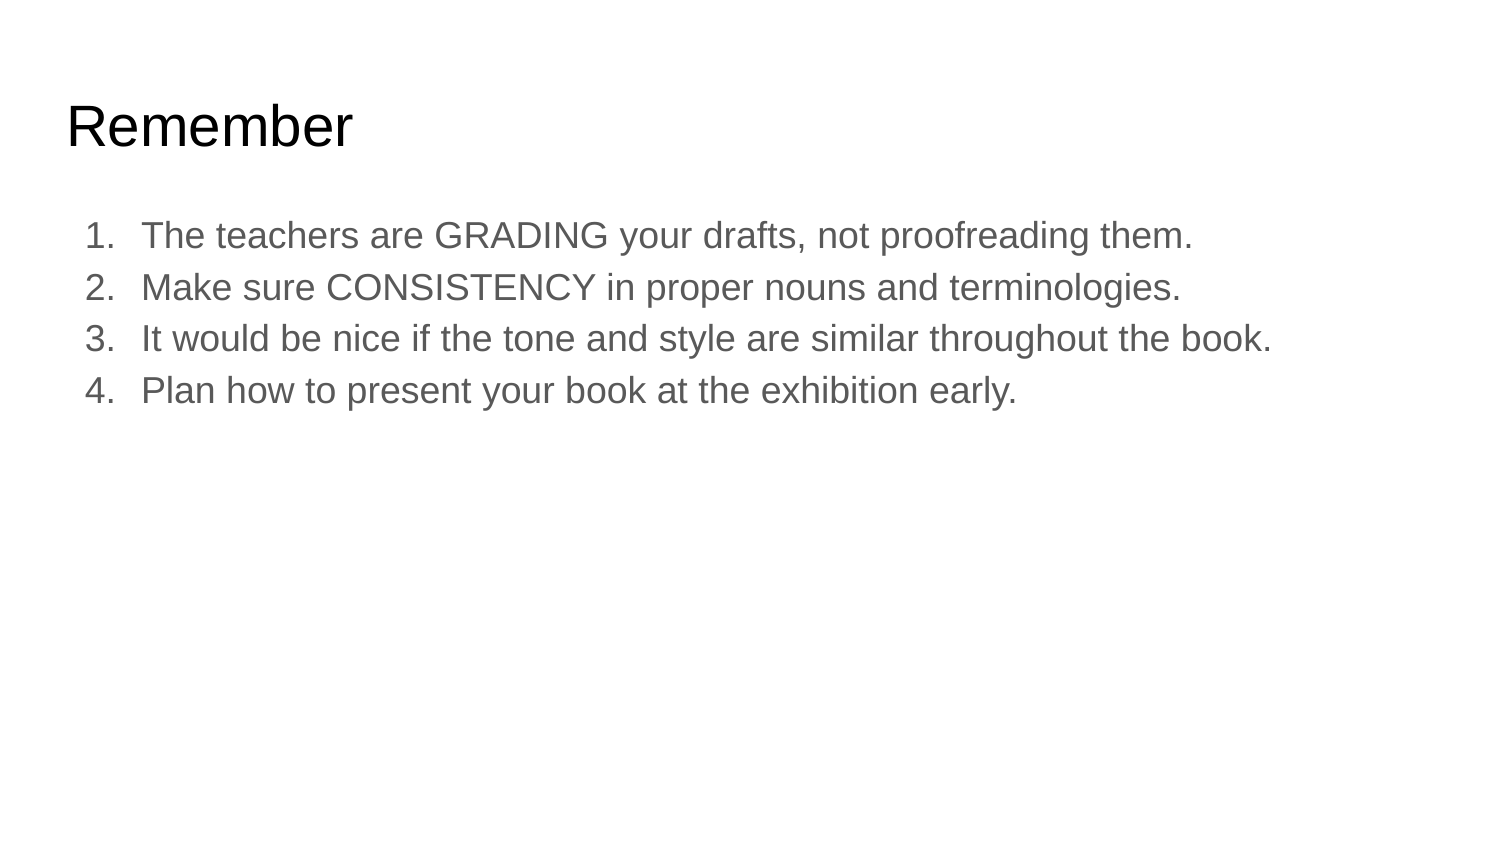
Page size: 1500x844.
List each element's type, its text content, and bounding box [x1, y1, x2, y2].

title Remember [51, 72, 1449, 167]
list The teachers are GRADING your drafts, not proofreading them. Make sure CONSISTENCY in proper nouns and terminologies. It would be nice if the tone and style are similar throughout the book. Plan how to present your book at the exhibition early. [51, 189, 1449, 750]
